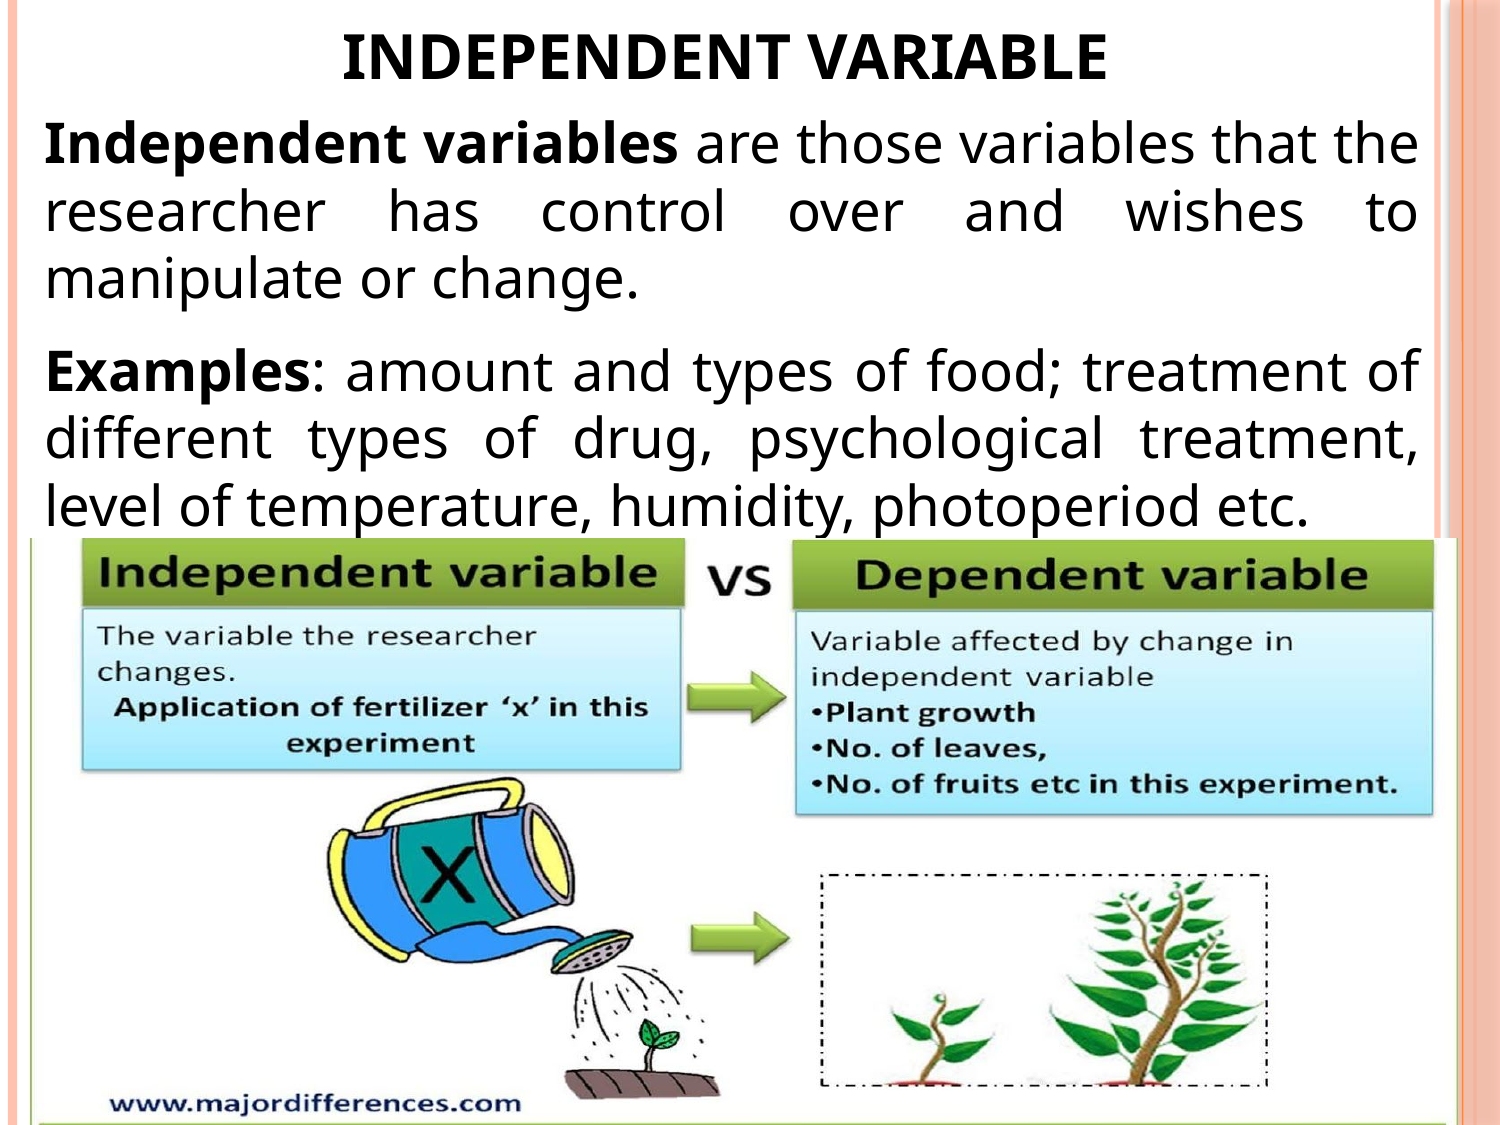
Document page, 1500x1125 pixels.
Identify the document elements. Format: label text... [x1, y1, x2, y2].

picture [28, 538, 1460, 1125]
text_box Independent Variable [113, 5, 1339, 100]
list Independent variables are those variables that the researcher has control over and wishes to manipulate or change. Examples: amount and types of food; treatment of different types of drug, psychological treatment, level of temperature, humidity, photoperiod etc. [29, 99, 1436, 536]
